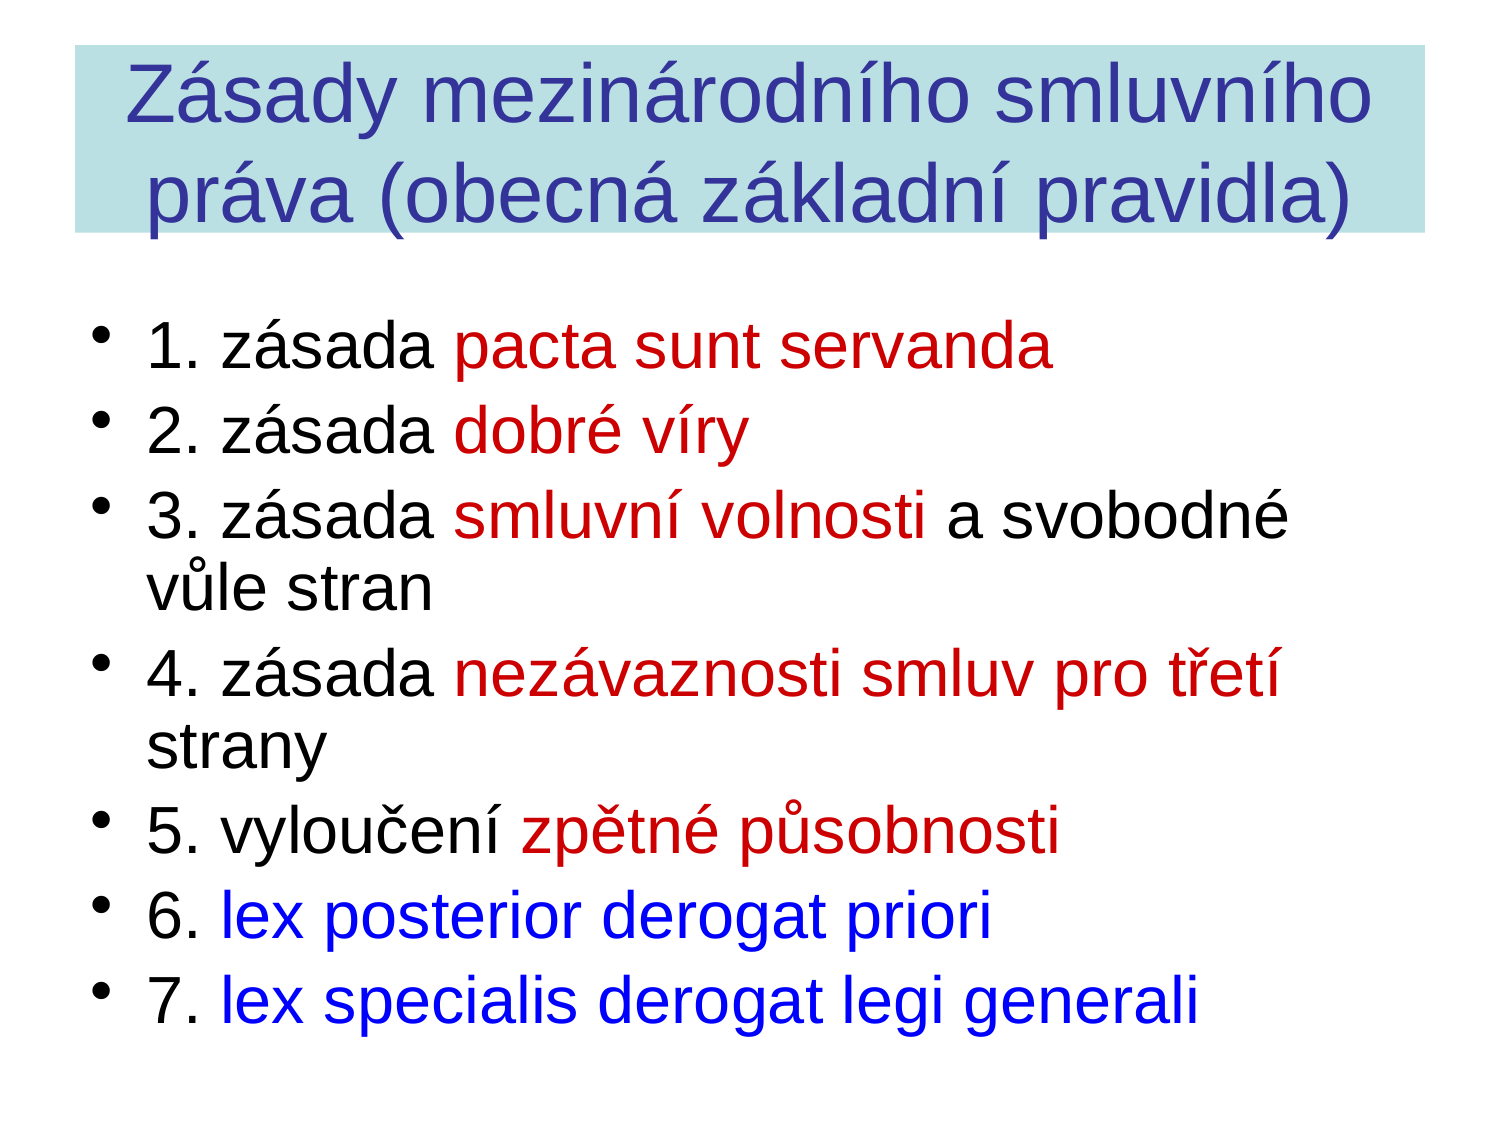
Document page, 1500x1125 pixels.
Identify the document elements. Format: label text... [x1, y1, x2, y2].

list 1. zásada pacta sunt servanda 2. zásada dobré víry 3. zásada smluvní volnosti a svobodné vůle stran 4. zásada nezávaznosti smluv pro třetí strany 5. vyloučení zpětné působnosti 6. lex posterior derogat priori 7. lex specialis derogat legi generali [75, 220, 1425, 1094]
title Zásady mezinárodního smluvního práva (obecná základní pravidla) [75, 45, 1425, 220]
